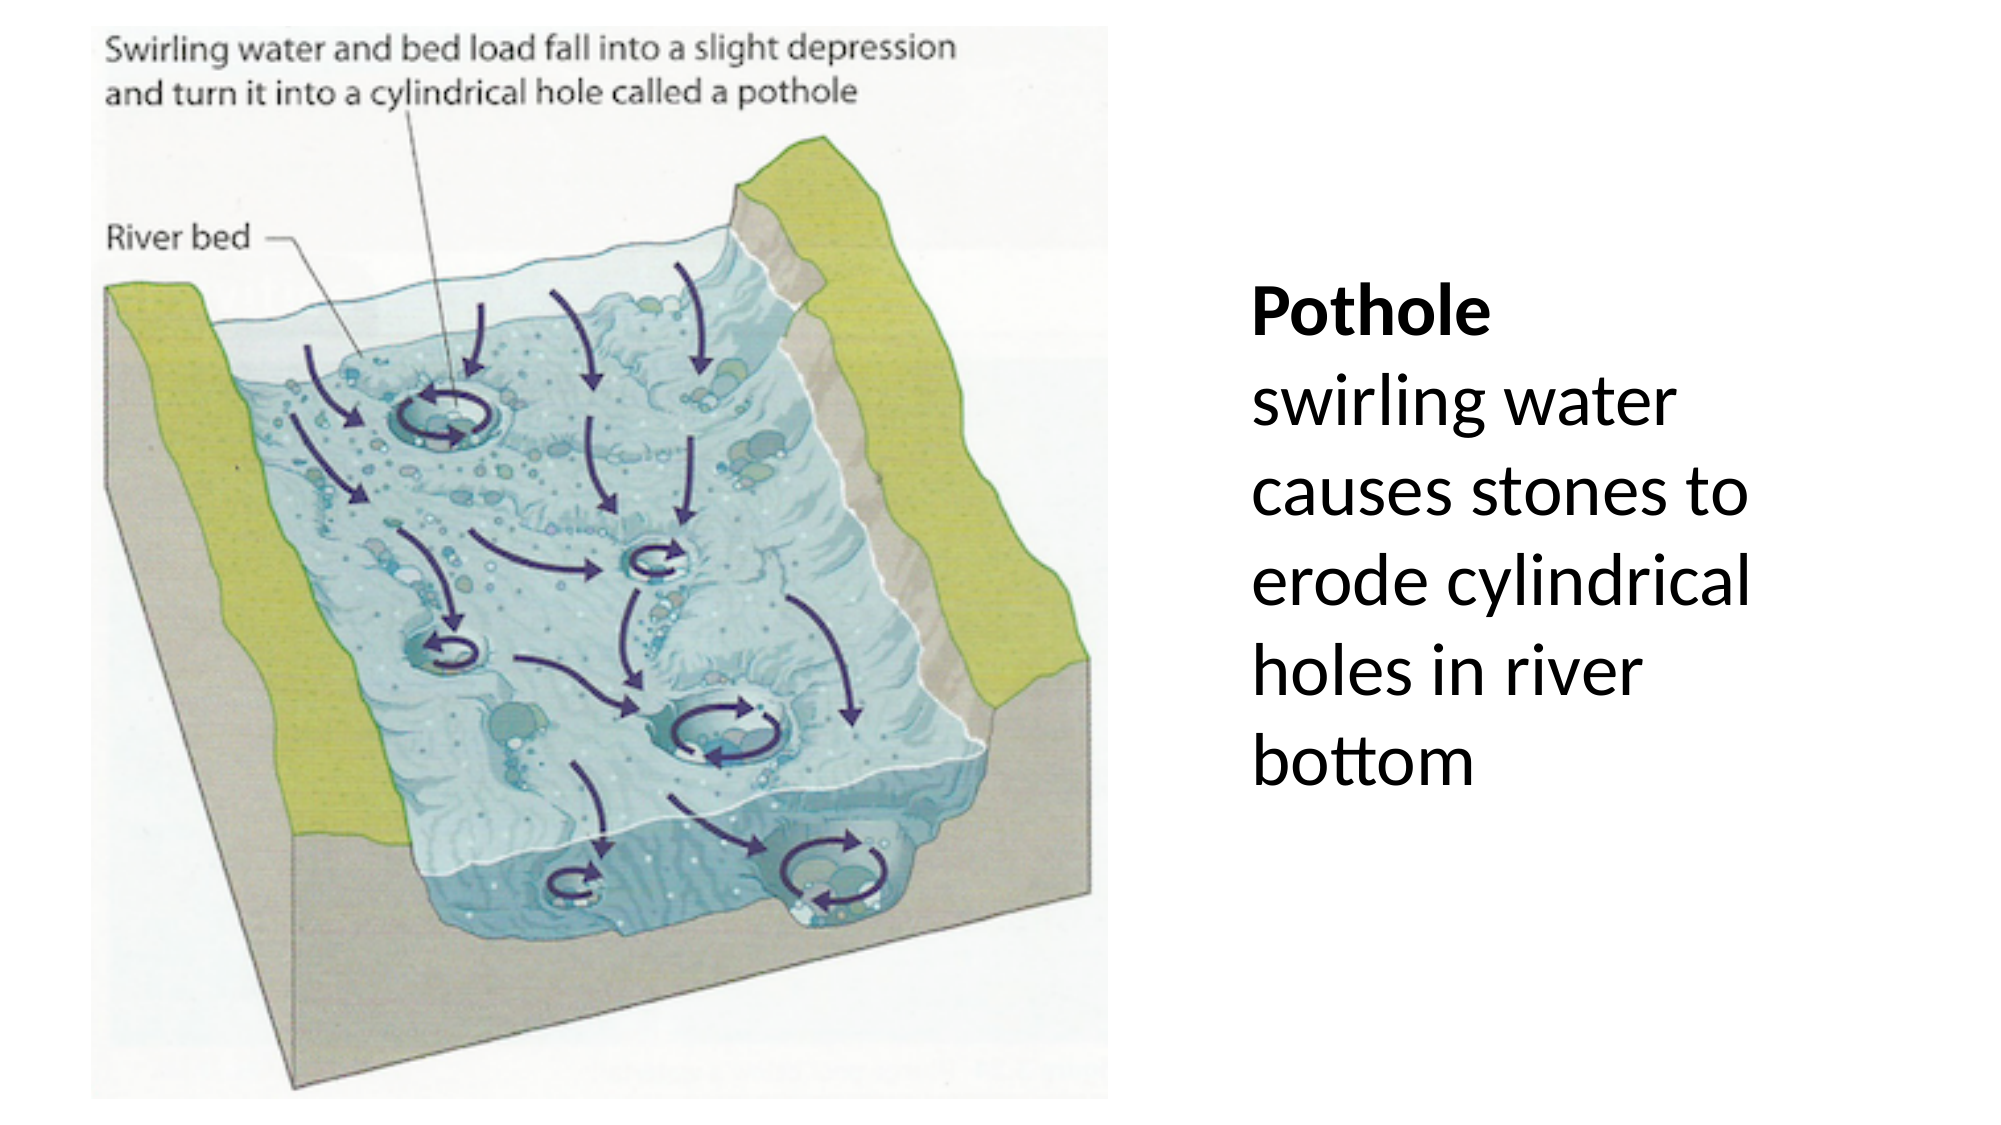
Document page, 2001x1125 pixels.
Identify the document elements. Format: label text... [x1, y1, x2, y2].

picture [90, 26, 1108, 1099]
text_box Pothole swirling water causes stones to erode cylindrical holes in river bottom [1236, 252, 1875, 808]
